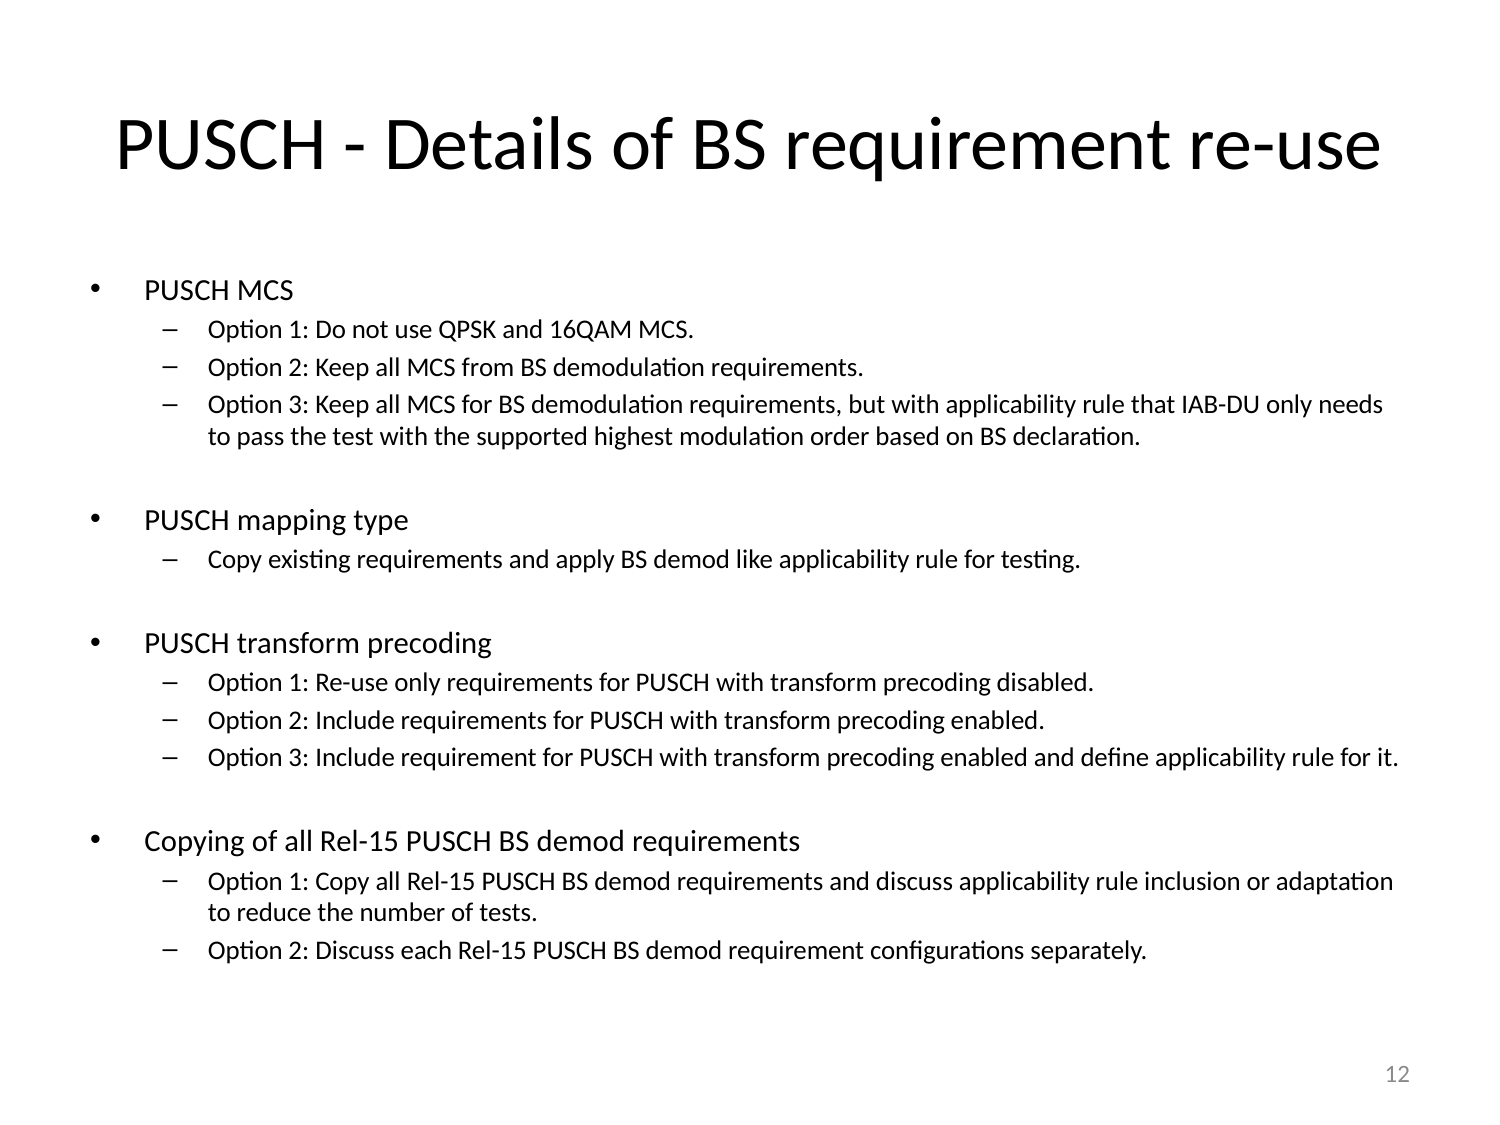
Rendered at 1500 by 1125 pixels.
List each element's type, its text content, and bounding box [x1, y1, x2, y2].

list PUSCH MCS Option 1: Do not use QPSK and 16QAM MCS. Option 2: Keep all MCS from BS demodulation requirements. Option 3: Keep all MCS for BS demodulation requirements, but with applicability rule that IAB-DU only needs to pass the test with the supported highest modulation order based on BS declaration. PUSCH mapping type Copy existing requirements and apply BS demod like applicability rule for testing. PUSCH transform precoding Option 1: Re-use only requirements for PUSCH with transform precoding disabled. Option 2: Include requirements for PUSCH with transform precoding enabled. Option 3: Include requirement for PUSCH with transform precoding enabled and define applicability rule for it. Copying of all Rel-15 PUSCH BS demod requirements Option 1: Copy all Rel-15 PUSCH BS demod requirements and discuss applicability rule inclusion or adaptation to reduce the number of tests. Option 2: Discuss each Rel-15 PUSCH BS demod requirement configurations separately. [75, 262, 1425, 1005]
title PUSCH - Details of BS requirement re-use [75, 45, 1425, 233]
slide_number 12 [1074, 1042, 1425, 1103]
